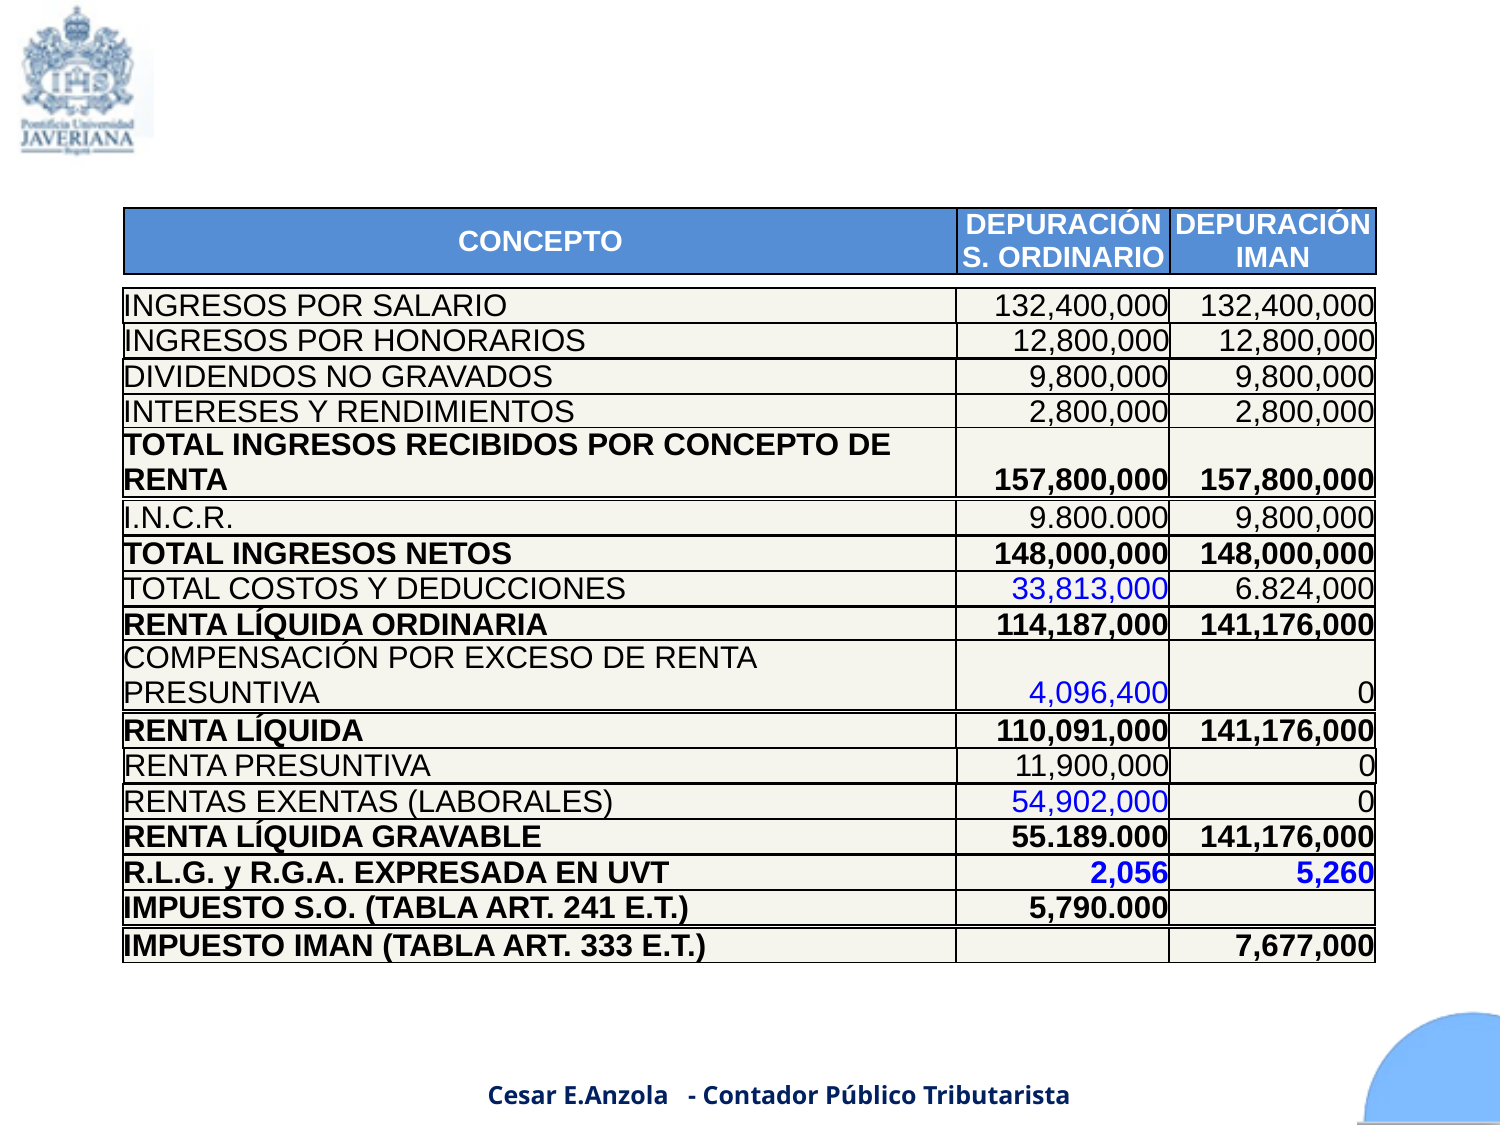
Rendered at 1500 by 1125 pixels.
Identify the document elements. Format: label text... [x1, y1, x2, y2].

table_header 2,800,000 [1170, 395, 1374, 427]
table_header 9.800.000 [957, 501, 1168, 534]
table_header RENTA LÍQUIDA ORDINARIA [124, 608, 955, 639]
picture [1357, 1004, 1500, 1125]
table_header [1170, 891, 1374, 924]
table_header CONCEPTO [125, 209, 956, 273]
table_header TOTAL INGRESOS NETOS [124, 537, 955, 570]
table_header COMPENSACIÓN POR EXCESO DE RENTA PRESUNTIVA [124, 641, 955, 709]
table_header 0 [1170, 785, 1374, 818]
table_header 148,000,000 [1170, 537, 1374, 570]
table_header 132,400,000 [957, 289, 1168, 322]
table_header DEPURACIÓN IMAN [1171, 209, 1375, 273]
table_header TOTAL INGRESOS RECIBIDOS POR CONCEPTO DE RENTA [124, 428, 955, 496]
table_header INGRESOS POR HONORARIOS [125, 324, 956, 357]
table_header 110,091,000 [957, 714, 1168, 747]
table_header INGRESOS POR SALARIO [124, 289, 955, 322]
table_header 12,800,000 [1171, 324, 1375, 357]
table_header RENTA PRESUNTIVA [125, 749, 956, 782]
table_header INTERESES Y RENDIMIENTOS [124, 395, 955, 427]
table_header 2,800,000 [957, 395, 1168, 427]
table_header 114,187,000 [957, 608, 1168, 639]
table_header 6.824,000 [1170, 572, 1374, 605]
table_header 0 [1171, 749, 1375, 782]
table_header TOTAL COSTOS Y DEDUCCIONES [124, 572, 955, 605]
table_header 132,400,000 [1170, 289, 1374, 322]
footer Cesar E.Anzola - Contador Público Tributarista [383, 1064, 1176, 1125]
table_header RENTA LÍQUIDA GRAVABLE [124, 820, 955, 853]
table_header 141,176,000 [1170, 714, 1374, 747]
table_header I.N.C.R. [124, 501, 955, 534]
table_header R.L.G. y R.G.A. EXPRESADA EN UVT [124, 856, 955, 889]
table_header 7,677,000 [1170, 929, 1374, 962]
table_header 54,902,000 [957, 785, 1168, 818]
table_header 141,176,000 [1170, 820, 1374, 853]
table_header 33,813,000 [957, 572, 1168, 605]
table_header DIVIDENDOS NO GRAVADOS [124, 360, 955, 393]
table_header [957, 929, 1168, 962]
table_header RENTAS EXENTAS (LABORALES) [124, 785, 955, 818]
table_header IMPUESTO S.O. (TABLA ART. 241 E.T.) [124, 891, 955, 924]
table_header 5,790.000 [957, 891, 1168, 924]
table_header 9,800,000 [957, 360, 1168, 393]
table_header 157,800,000 [957, 428, 1168, 496]
table_header DEPURACIÓN S. ORDINARIO [958, 209, 1169, 273]
table_header 2,056 [957, 856, 1168, 889]
table_header 11,900,000 [958, 749, 1169, 782]
table_header 4,096,400 [957, 641, 1168, 709]
table_header 0 [1170, 641, 1374, 709]
table_header 9,800,000 [1170, 501, 1374, 534]
table_header RENTA LÍQUIDA [124, 714, 955, 747]
table_header 12,800,000 [958, 324, 1169, 357]
table_header 55.189.000 [957, 820, 1168, 853]
table_header 5,260 [1170, 856, 1374, 889]
table_header IMPUESTO IMAN (TABLA ART. 333 E.T.) [124, 929, 955, 962]
table_header 157,800,000 [1170, 428, 1374, 496]
table_header 141,176,000 [1170, 608, 1374, 639]
table_header 148,000,000 [957, 537, 1168, 570]
table_header 9,800,000 [1170, 360, 1374, 393]
picture [0, 0, 154, 172]
